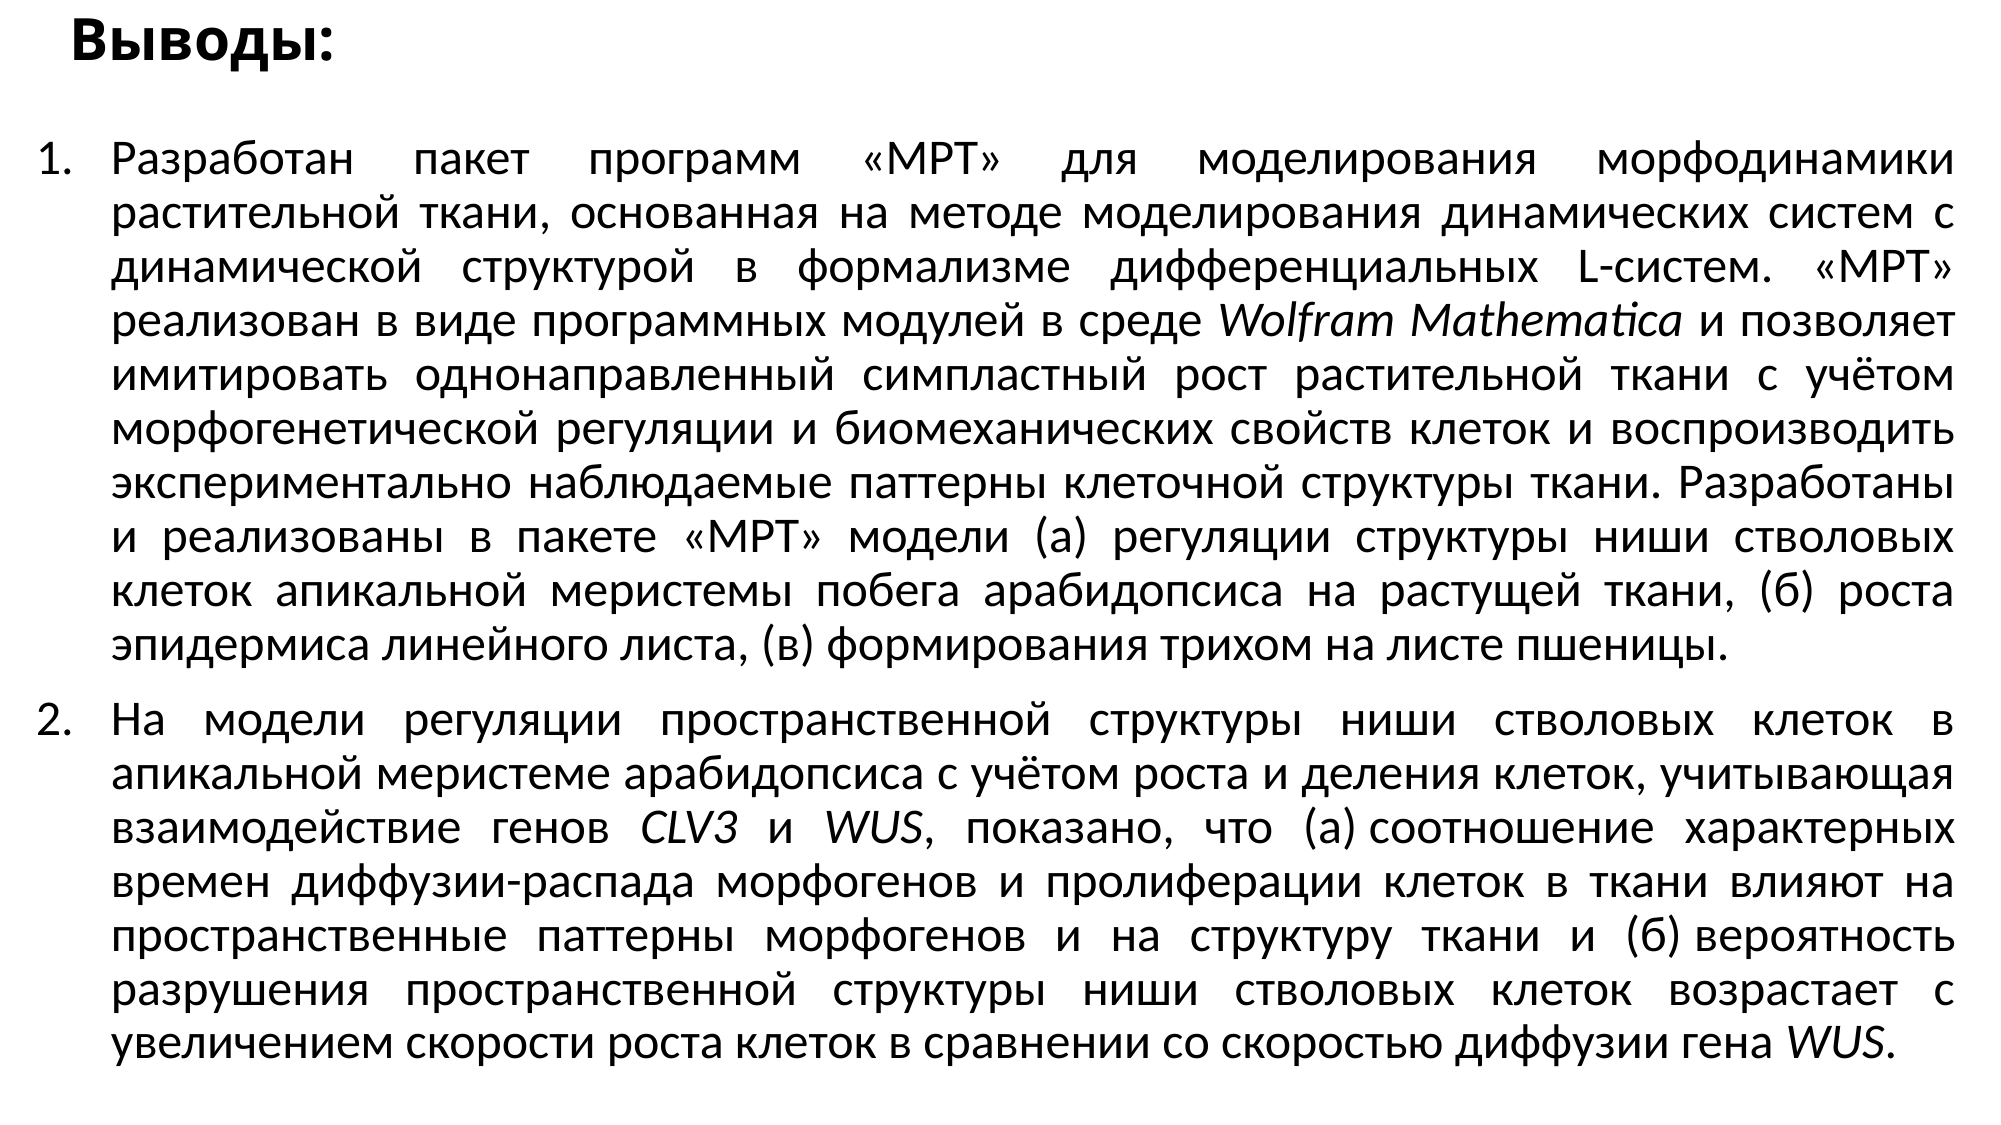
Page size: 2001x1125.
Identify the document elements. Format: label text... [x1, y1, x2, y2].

title Выводы: [54, 0, 435, 84]
list Разработан пакет программ «МРТ» для моделирования морфодинамики растительной ткани, основанная на методе моделирования динамических систем с динамической структурой в формализме дифференциальных L-систем. «МРТ» реализован в виде программных модулей в среде Wolfram Mathematica и позволяет имитировать однонаправленный симпластный рост растительной ткани с учётом морфогенетической регуляции и биомеханических свойств клеток и воспроизводить экспериментально наблюдаемые паттерны клеточной структуры ткани. Разработаны и реализованы в пакете «МРТ» модели (а) регуляции структуры ниши стволовых клеток апикальной меристемы побега арабидопсиса на растущей ткани, (б) роста эпидермиса линейного листа, (в) формирования трихом на листе пшеницы. На модели регуляции пространственной структуры ниши стволовых клеток в апикальной меристеме арабидопсиса с учётом роста и деления клеток, учитывающая взаимодействие генов CLV3 и WUS, показано, что (а) соотношение характерных времен диффузии-распада морфогенов и пролиферации клеток в ткани влияют на пространственные паттерны морфогенов и на структуру ткани и (б) вероятность разрушения пространственной структуры ниши стволовых клеток возрастает с увеличением скорости роста клеток в сравнении со скоростью диффузии гена WUS. [20, 123, 1971, 1098]
